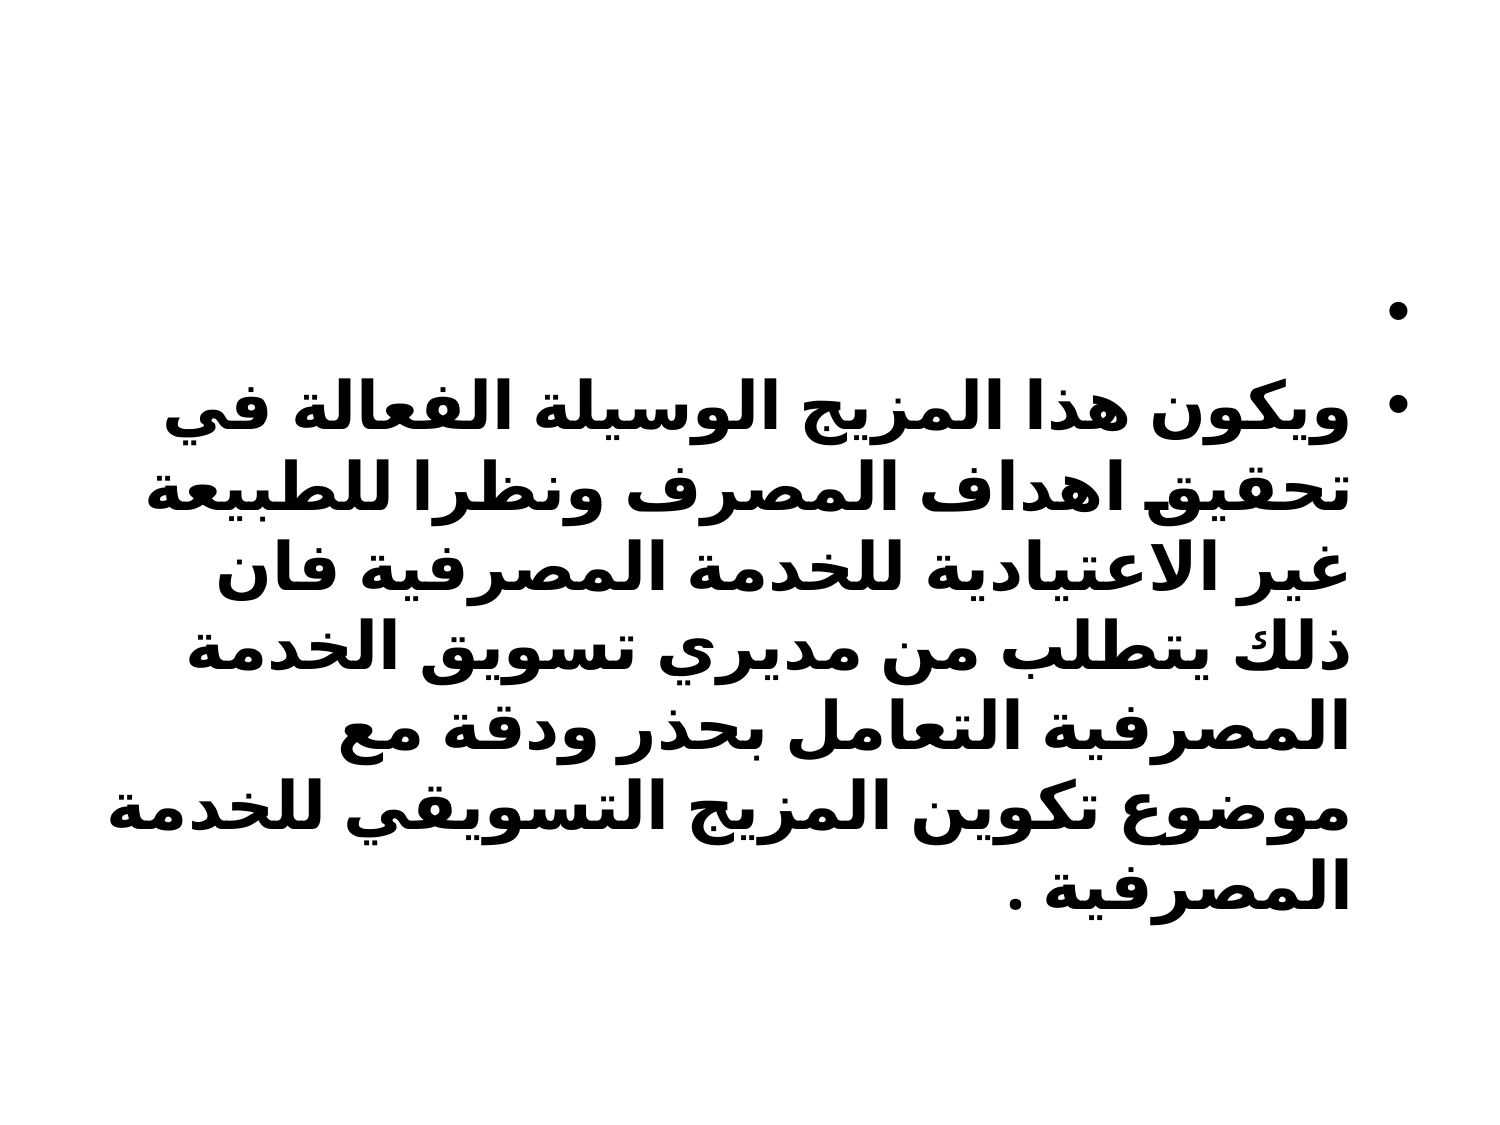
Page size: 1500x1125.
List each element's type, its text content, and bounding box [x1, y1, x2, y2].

list ويكون هذا المزيج الوسيلة الفعالة في تحقيق اهداف المصرف ونظرا للطبيعة غير الاعتيادية للخدمة المصرفية فان ذلك يتطلب من مديري تسويق الخدمة المصرفية التعامل بحذر ودقة مع موضوع تكوين المزيج التسويقي للخدمة المصرفية . [75, 262, 1425, 1005]
